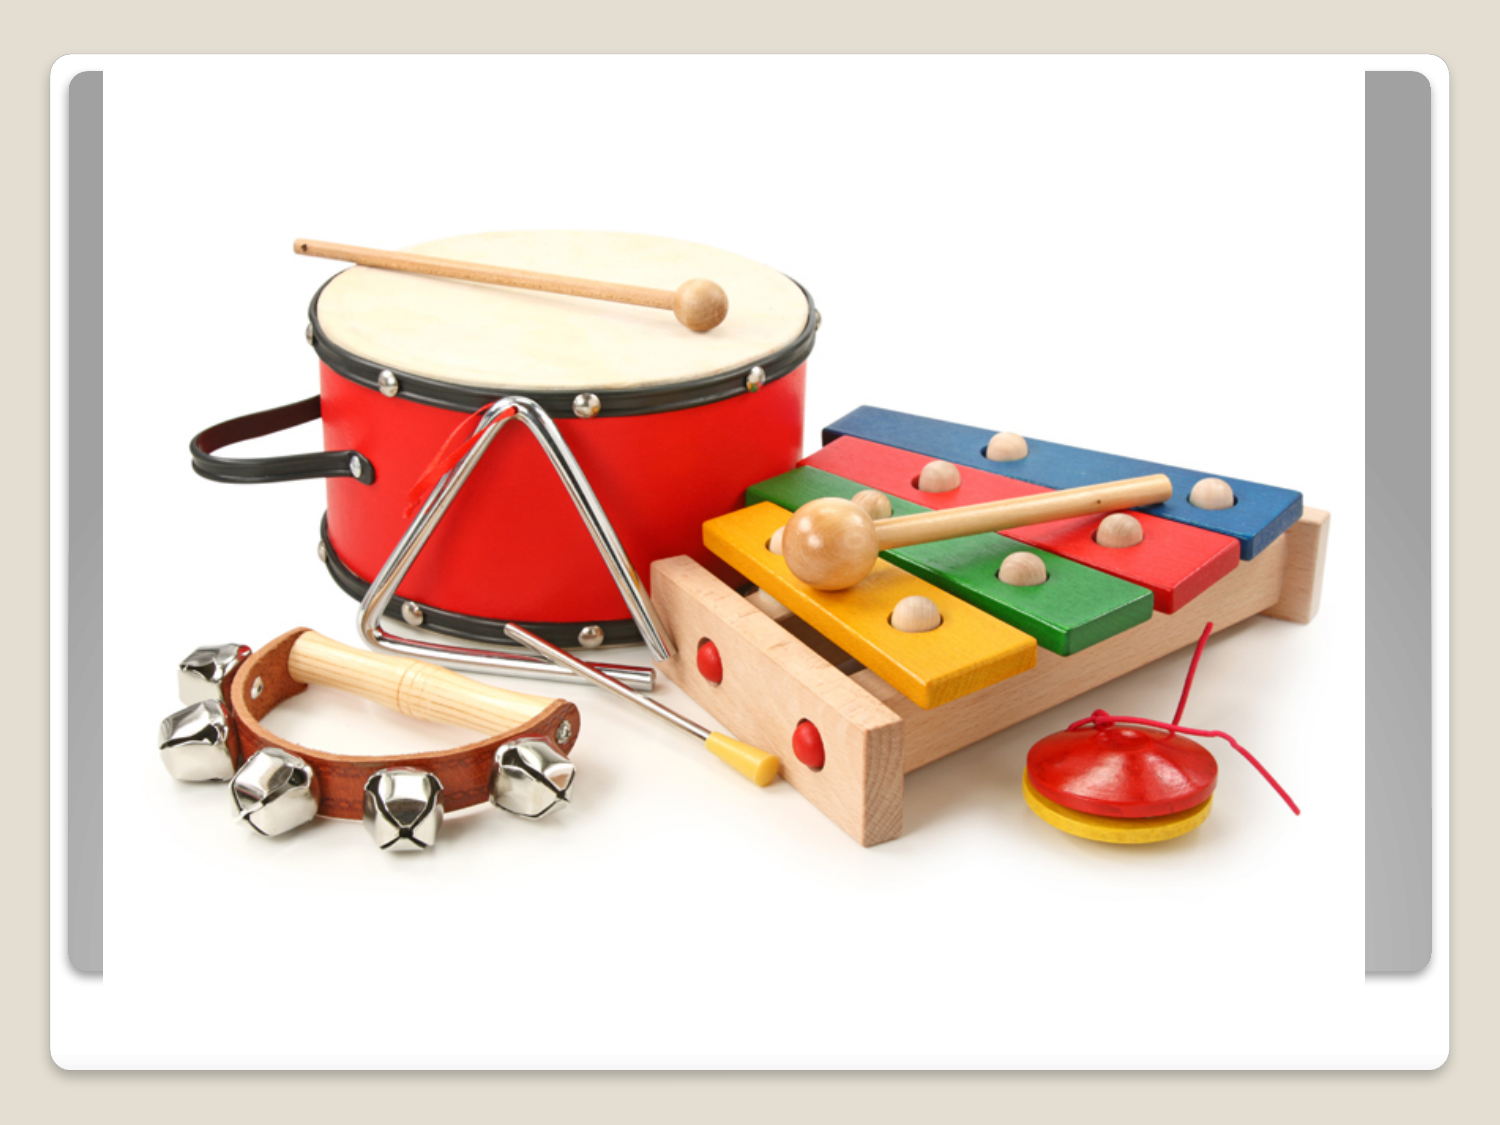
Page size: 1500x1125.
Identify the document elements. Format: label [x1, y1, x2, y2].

list [103, 66, 1365, 988]
